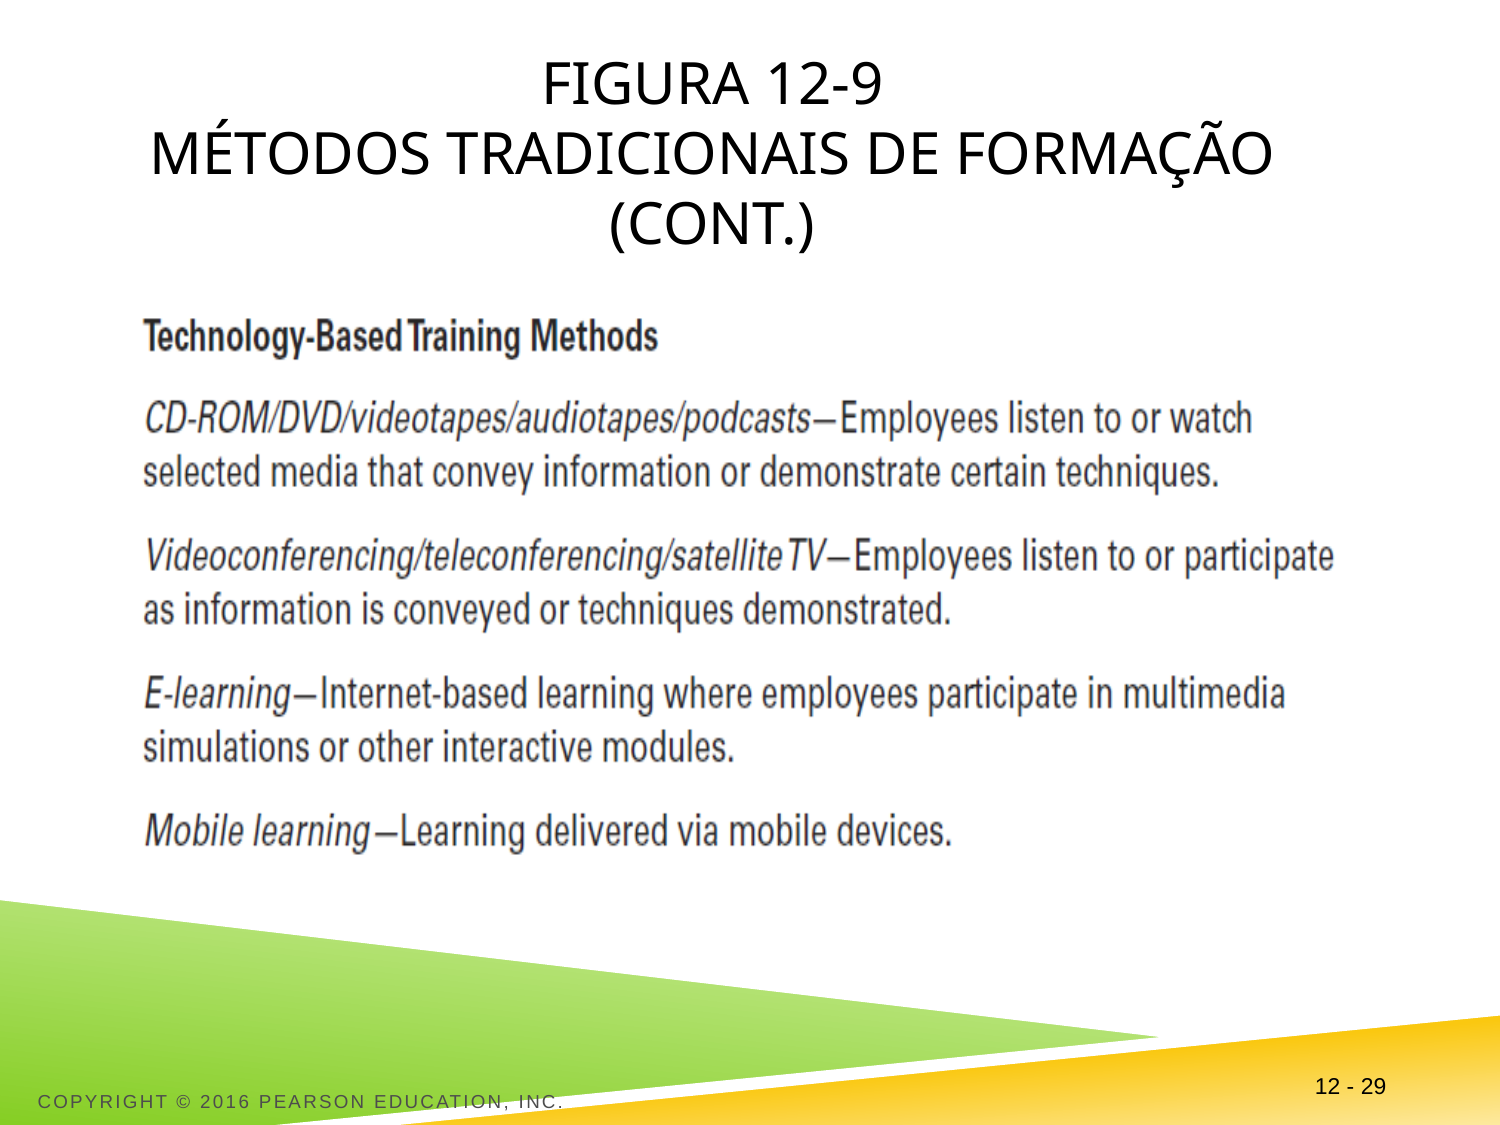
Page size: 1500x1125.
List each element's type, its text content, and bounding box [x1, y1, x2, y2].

title Figura 12-9 Métodos tradicionais de formação (cont.) [75, 42, 1350, 260]
footer Copyright © 2016 Pearson Education, Inc. [37, 1052, 600, 1113]
picture [112, 287, 1388, 901]
text_box [74, 262, 1425, 1005]
text_box 12 - 29 [1299, 1064, 1468, 1107]
